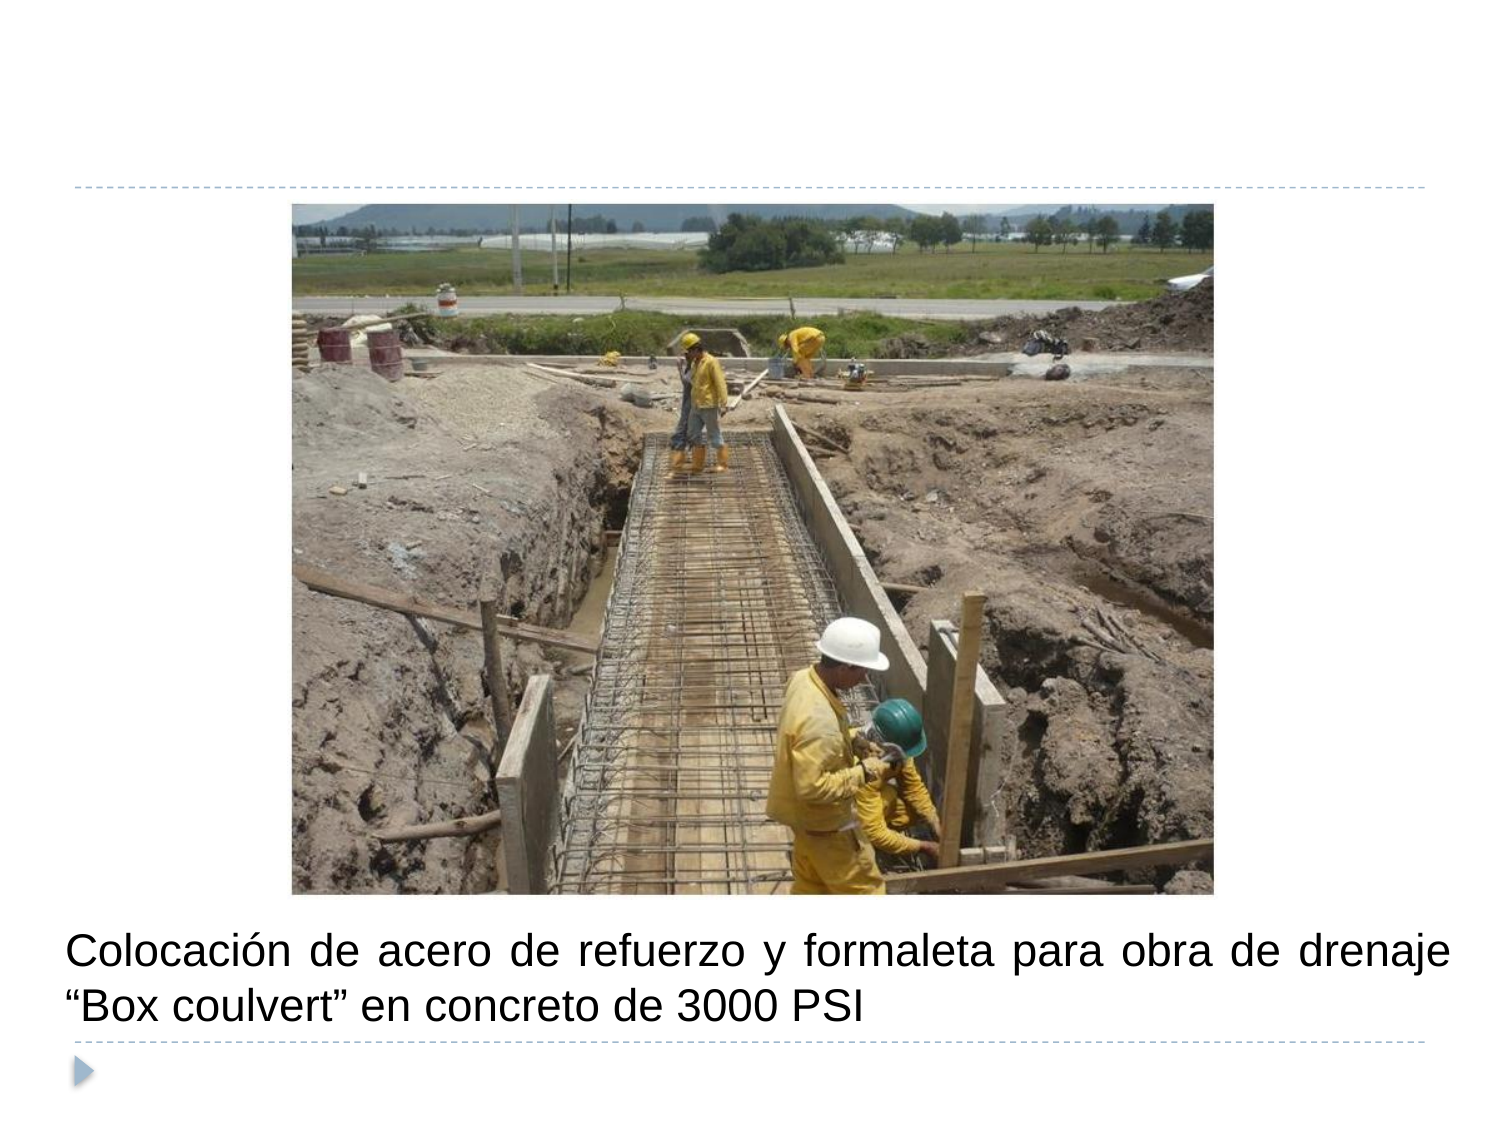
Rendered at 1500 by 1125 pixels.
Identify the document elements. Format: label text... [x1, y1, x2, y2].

text_box Colocación de acero de refuerzo y formaleta para obra de drenaje “Box coulvert” en concreto de 3000 PSI [50, 913, 1468, 1039]
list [287, 199, 1219, 901]
